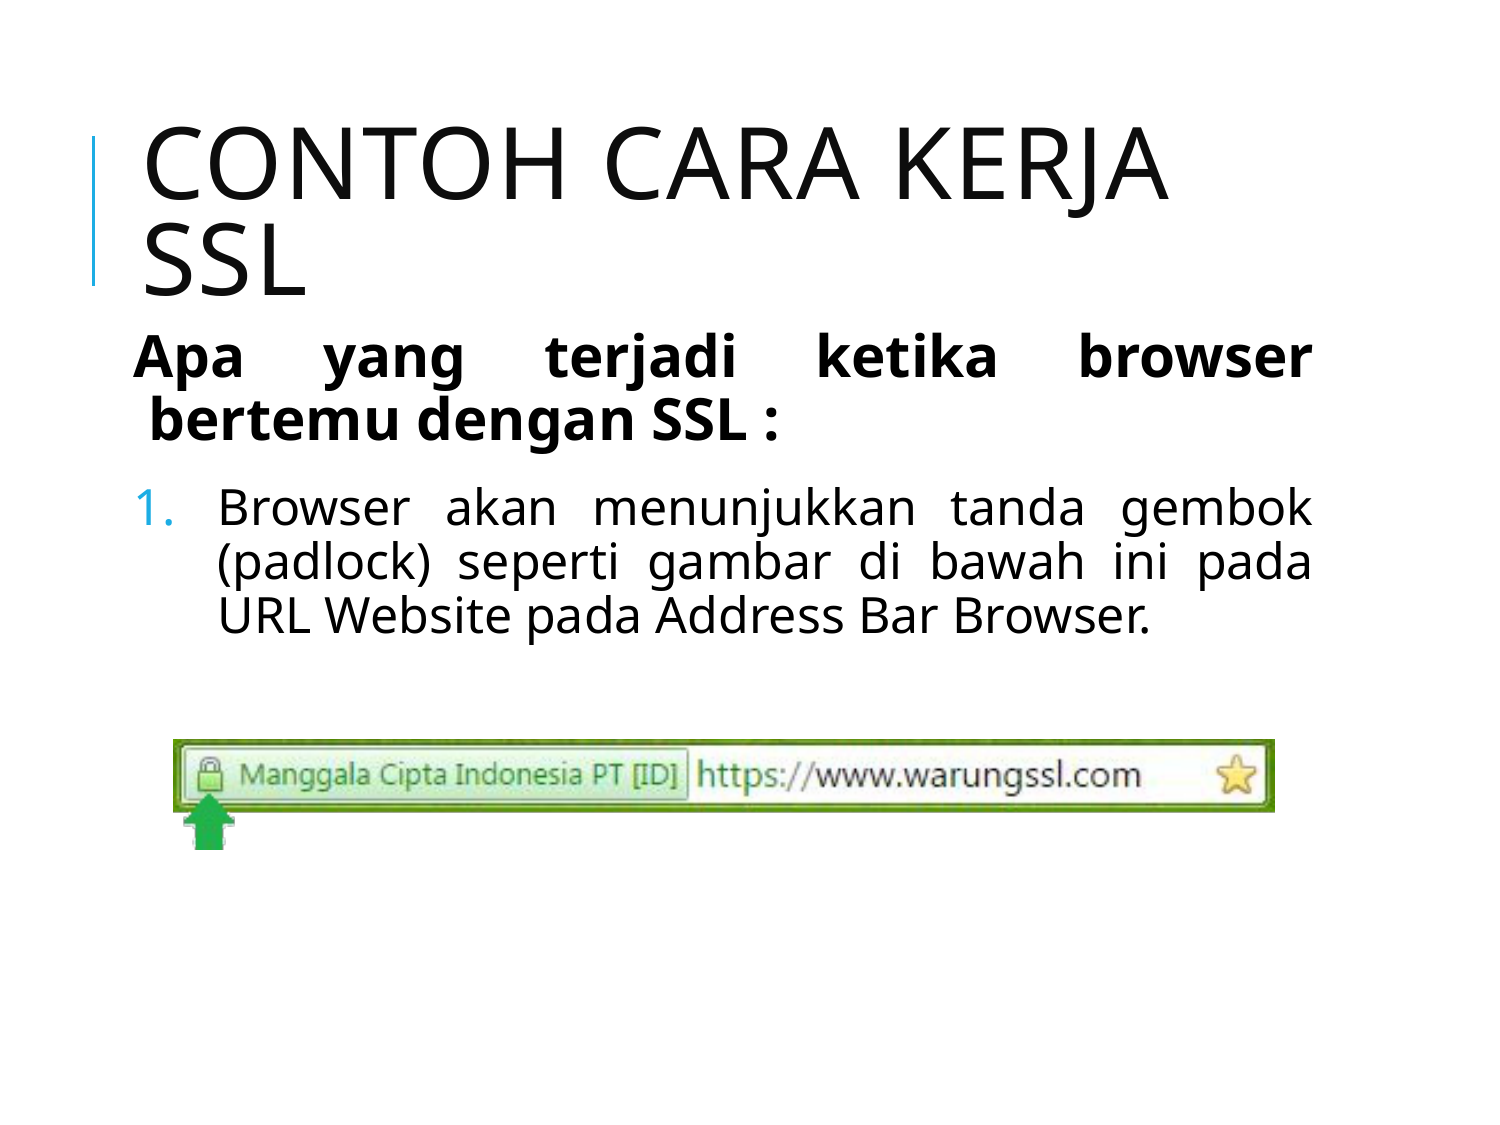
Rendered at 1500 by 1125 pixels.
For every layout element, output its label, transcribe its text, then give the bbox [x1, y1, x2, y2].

picture [172, 739, 1275, 851]
list Apa yang terjadi ketika browser bertemu dengan SSL : Browser akan menunjukkan tanda gembok (padlock) seperti gambar di bawah ini pada URL Website pada Address Bar Browser. [126, 342, 1322, 980]
title Contoh cara kerja ssl [126, 96, 1322, 342]
